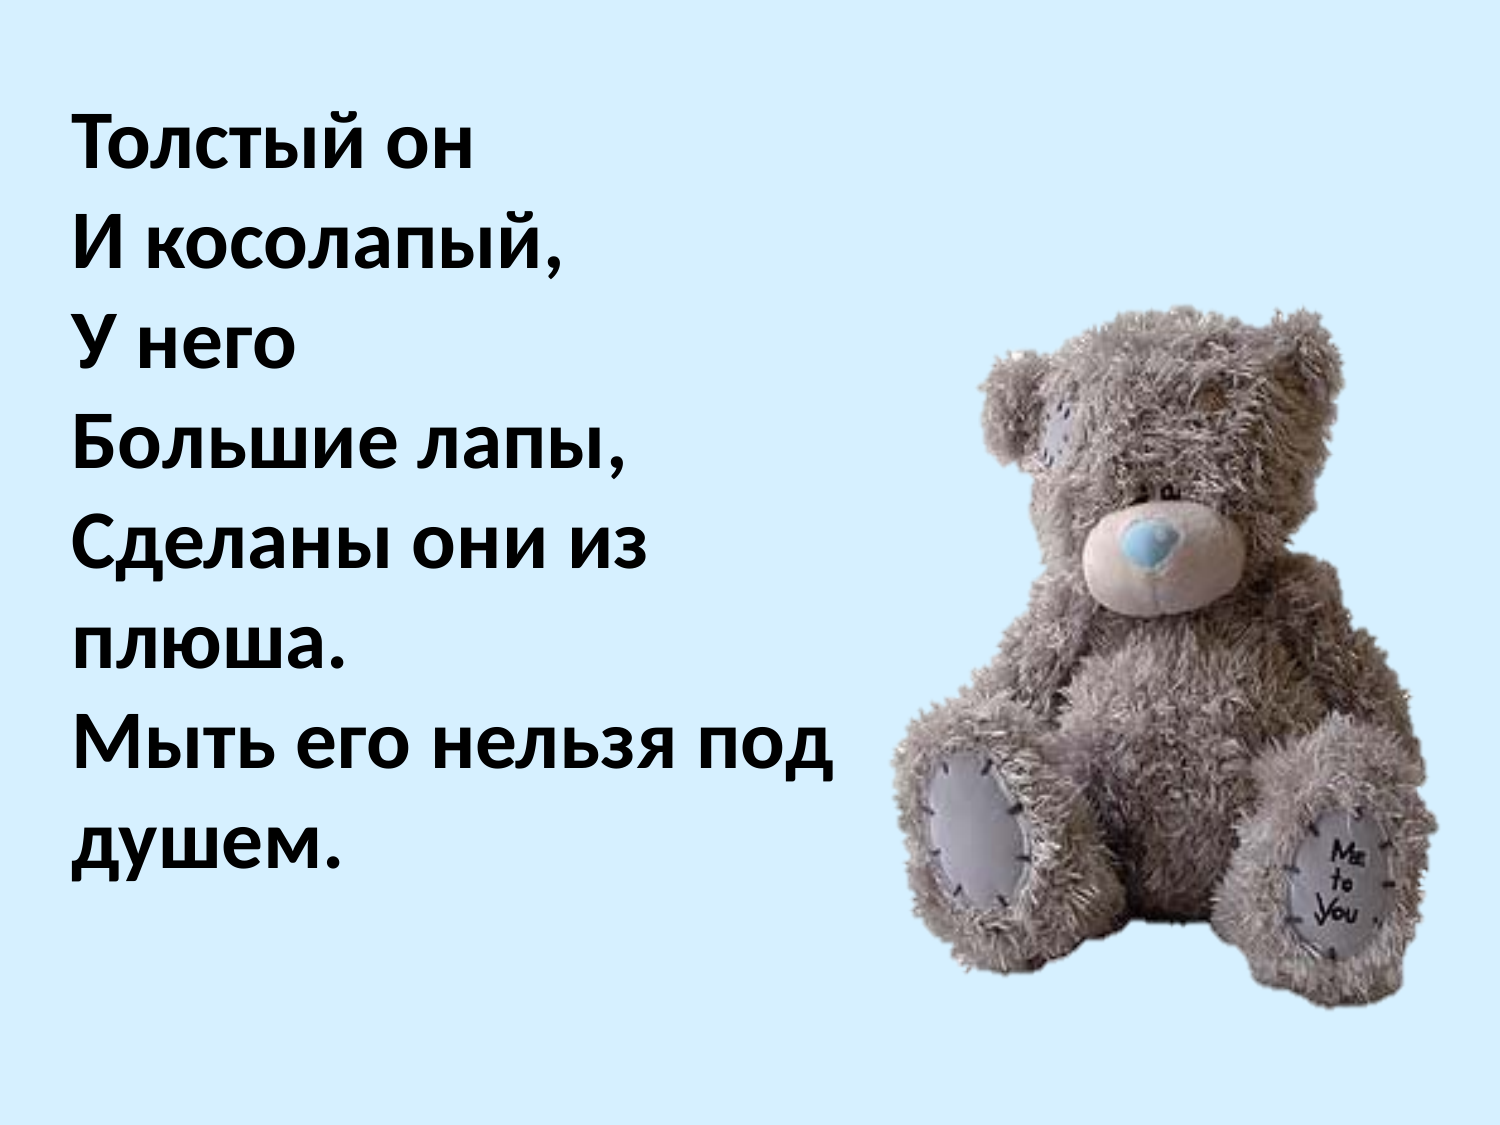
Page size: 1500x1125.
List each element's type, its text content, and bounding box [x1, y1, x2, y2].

text_box Толстый он И косолапый, У него Большие лапы, Сделаны они из плюша. Мыть его нельзя под душем. [56, 78, 872, 893]
picture [871, 290, 1459, 1025]
